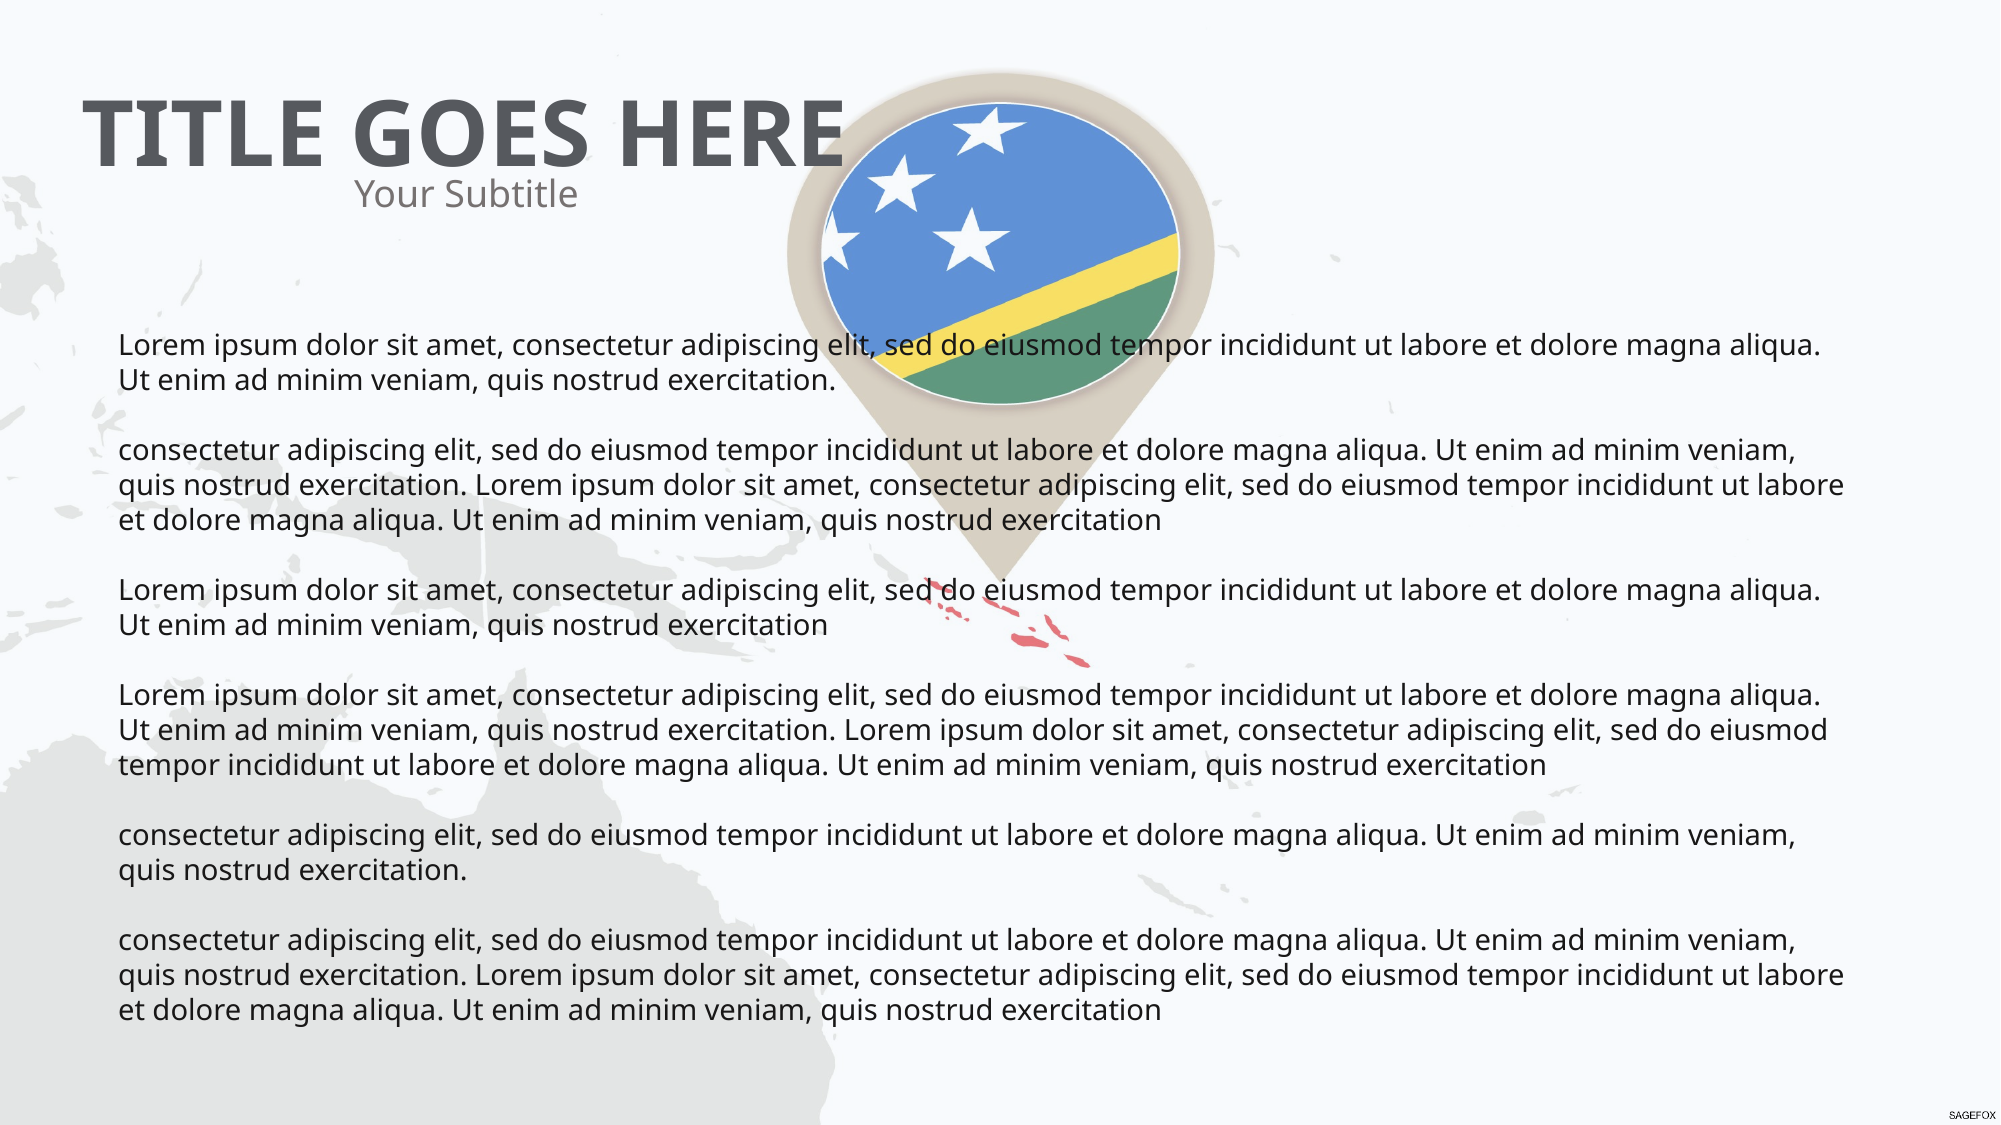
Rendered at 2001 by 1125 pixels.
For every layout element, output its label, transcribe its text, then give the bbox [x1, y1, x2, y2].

picture [1925, 0, 2001, 1125]
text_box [13, 66, 918, 224]
text_box Lorem ipsum dolor sit amet, consectetur adipiscing elit, sed do eiusmod tempor incididunt ut labore et dolore magna aliqua. Ut enim ad minim veniam, quis nostrud exercitation. consectetur adipiscing elit, sed do eiusmod tempor incididunt ut labore et dolore magna aliqua. Ut enim ad minim veniam, quis nostrud exercitation. Lorem ipsum dolor sit amet, consectetur adipiscing elit, sed do eiusmod tempor incididunt ut labore et dolore magna aliqua. Ut enim ad minim veniam, quis nostrud exercitation Lorem ipsum dolor sit amet, consectetur adipiscing elit, sed do eiusmod tempor incididunt ut labore et dolore magna aliqua. Ut enim ad minim veniam, quis nostrud exercitation Lorem ipsum dolor sit amet, consectetur adipiscing elit, sed do eiusmod tempor incididunt ut labore et dolore magna aliqua. Ut enim ad minim veniam, quis nostrud exercitation. Lorem ipsum dolor sit amet, consectetur adipiscing elit, sed do eiusmod tempor incididunt ut labore et dolore magna aliqua. Ut enim ad minim veniam, quis nostrud exercitation consectetur adipiscing elit, sed do eiusmod tempor incididunt ut labore et dolore magna aliqua. Ut enim ad minim veniam, quis nostrud exercitation. consectetur adipiscing elit, sed do eiusmod tempor incididunt ut labore et dolore magna aliqua. Ut enim ad minim veniam, quis nostrud exercitation. Lorem ipsum dolor sit amet, consectetur adipiscing elit, sed do eiusmod tempor incididunt ut labore et dolore magna aliqua. Ut enim ad minim veniam, quis nostrud exercitation [103, 319, 1866, 1069]
